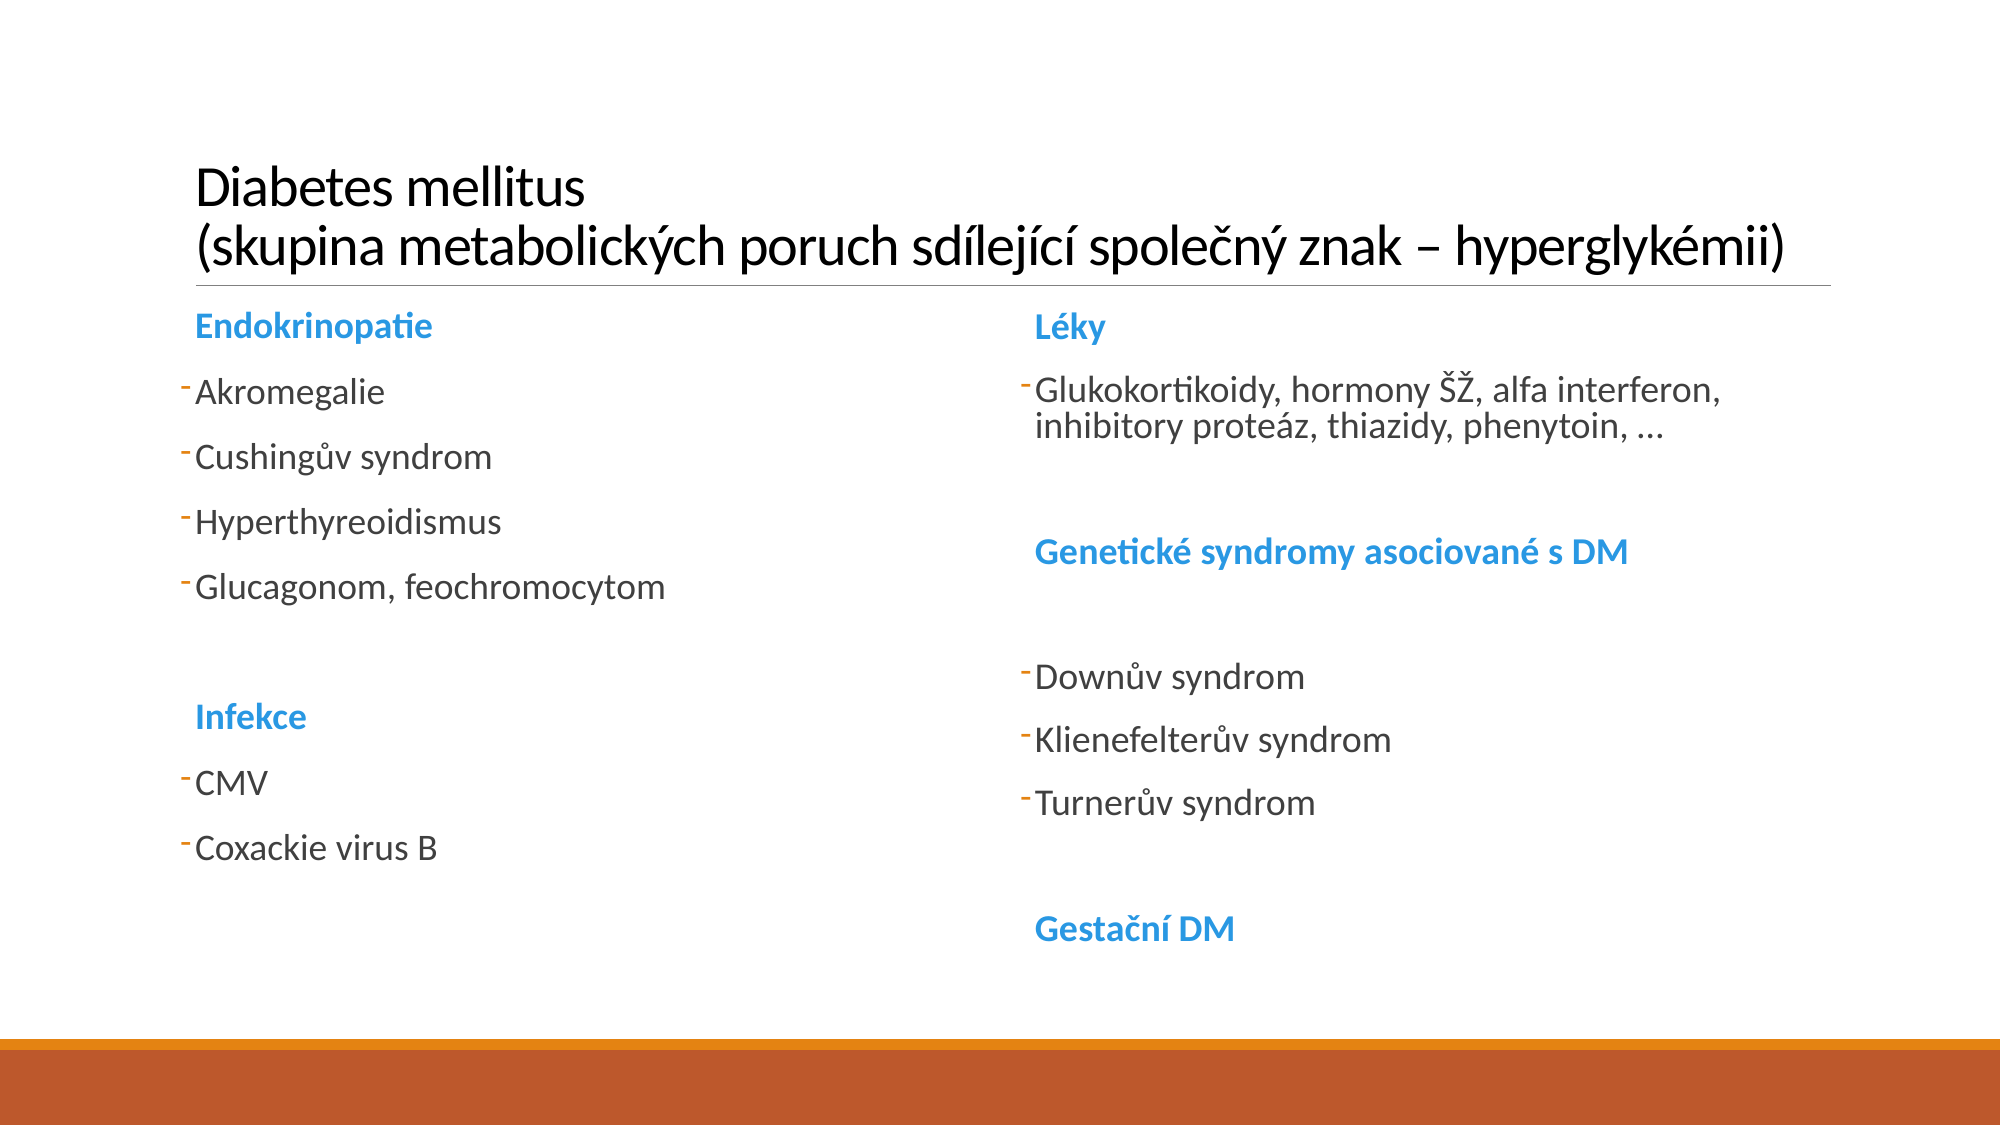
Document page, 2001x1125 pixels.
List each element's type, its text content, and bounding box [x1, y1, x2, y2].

list Endokrinopatie Akromegalie Cushingův syndrom Hyperthyreoidismus Glucagonom, feochromocytom Infekce CMV Coxackie virus B [180, 302, 990, 963]
list Léky Glukokortikoidy, hormony ŠŽ, alfa interferon, inhibitory proteáz, thiazidy, phenytoin, … Genetické syndromy asociované s DM Downův syndrom Klienefelterův syndrom Turnerův syndrom Gestační DM [1020, 302, 1830, 963]
title Diabetes mellitus (skupina metabolických poruch sdílející společný znak – hyperglykémii) [180, 47, 1830, 285]
